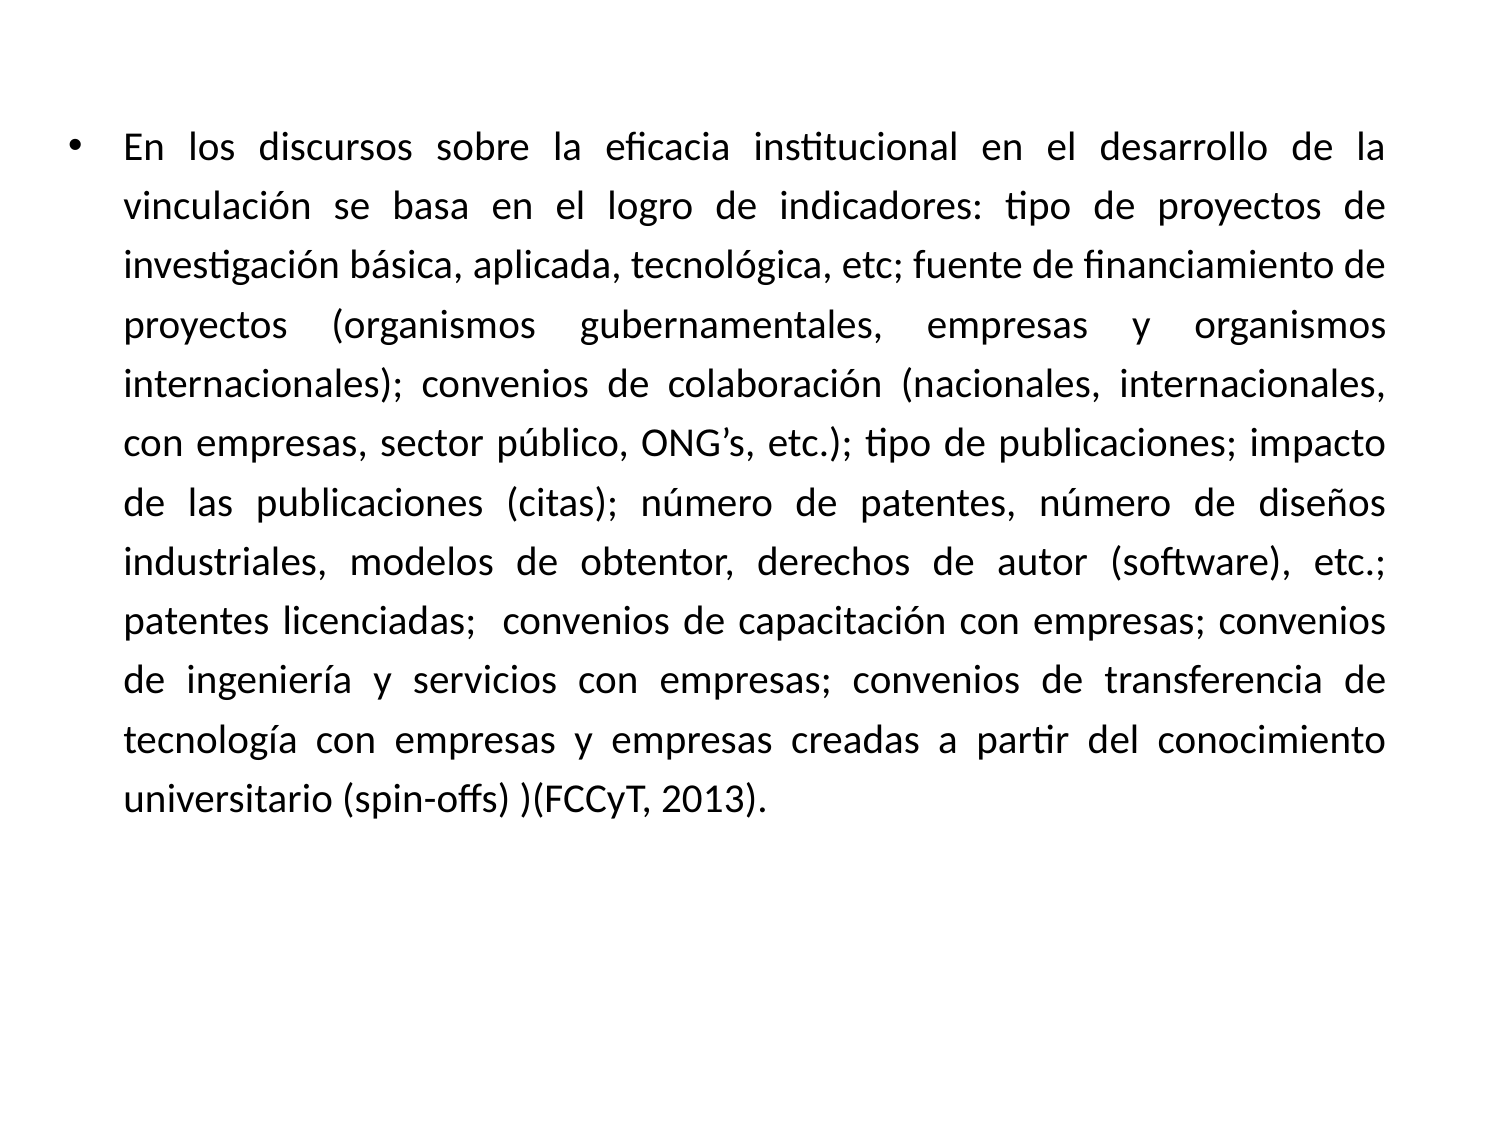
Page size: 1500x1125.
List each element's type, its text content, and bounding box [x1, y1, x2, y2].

list En los discursos sobre la eficacia institucional en el desarrollo de la vinculación se basa en el logro de indicadores: tipo de proyectos de investigación básica, aplicada, tecnológica, etc; fuente de financiamiento de proyectos (organismos gubernamentales, empresas y organismos internacionales); convenios de colaboración (nacionales, internacionales, con empresas, sector público, ONG’s, etc.); tipo de publicaciones; impacto de las publicaciones (citas); número de patentes, número de diseños industriales, modelos de obtentor, derechos de autor (software), etc.; patentes licenciadas; convenios de capacitación con empresas; convenios de ingeniería y servicios con empresas; convenios de transferencia de tecnología con empresas y empresas creadas a partir del conocimiento universitario (spin-offs) )(FCCyT, 2013). [53, 101, 1404, 845]
